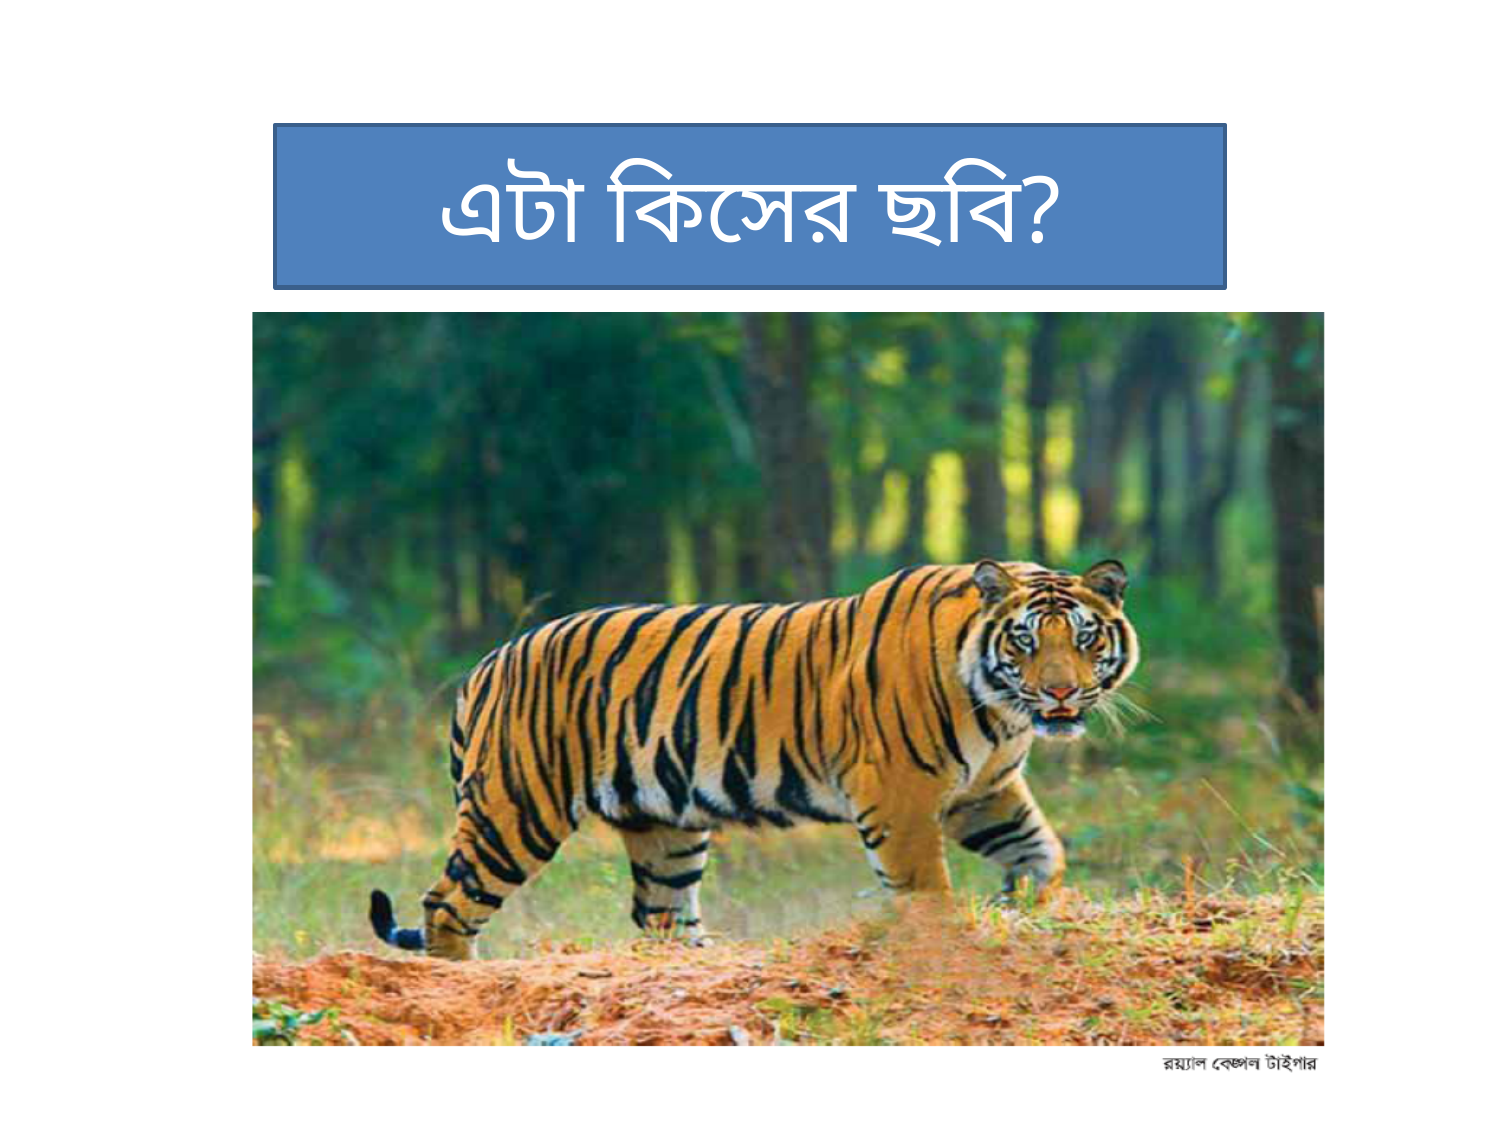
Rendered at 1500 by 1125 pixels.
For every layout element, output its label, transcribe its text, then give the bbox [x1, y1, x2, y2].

picture [224, 312, 1336, 1081]
text_box এটা কিসের ছবি? [273, 123, 1227, 290]
